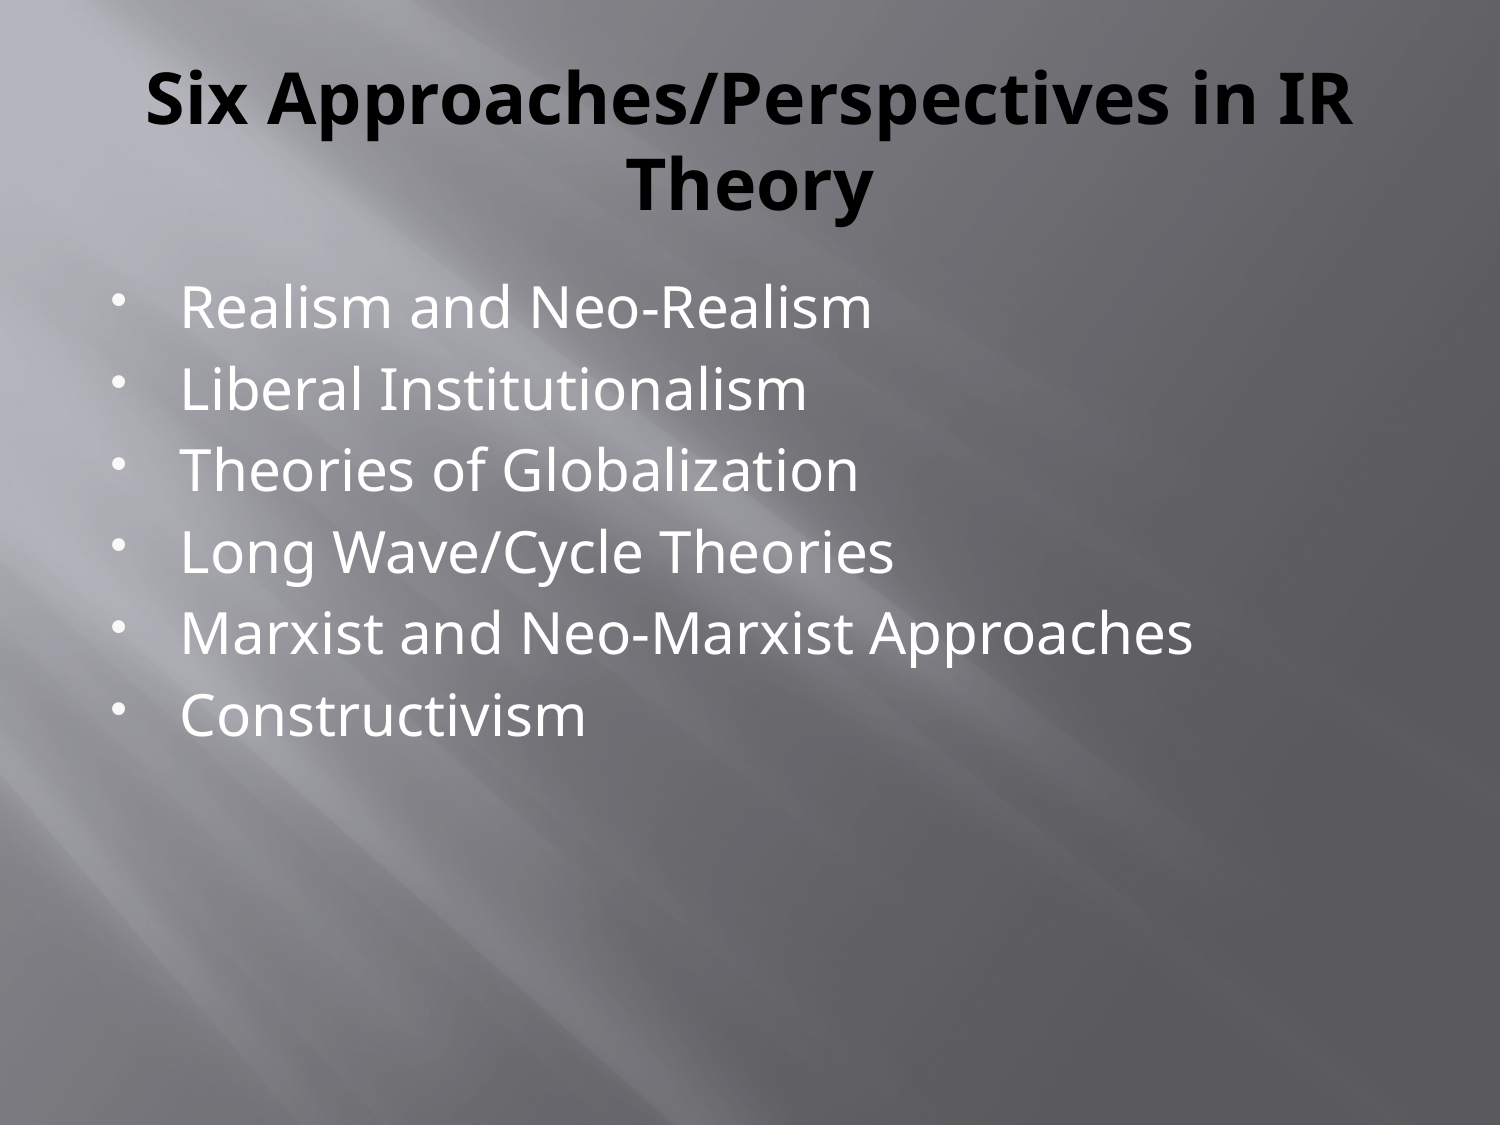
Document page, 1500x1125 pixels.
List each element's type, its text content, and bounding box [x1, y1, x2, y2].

list Realism and Neo-Realism Liberal Institutionalism Theories of Globalization Long Wave/Cycle Theories Marxist and Neo-Marxist Approaches Constructivism [75, 262, 1425, 1035]
title Six Approaches/Perspectives in IR Theory [75, 45, 1425, 233]
